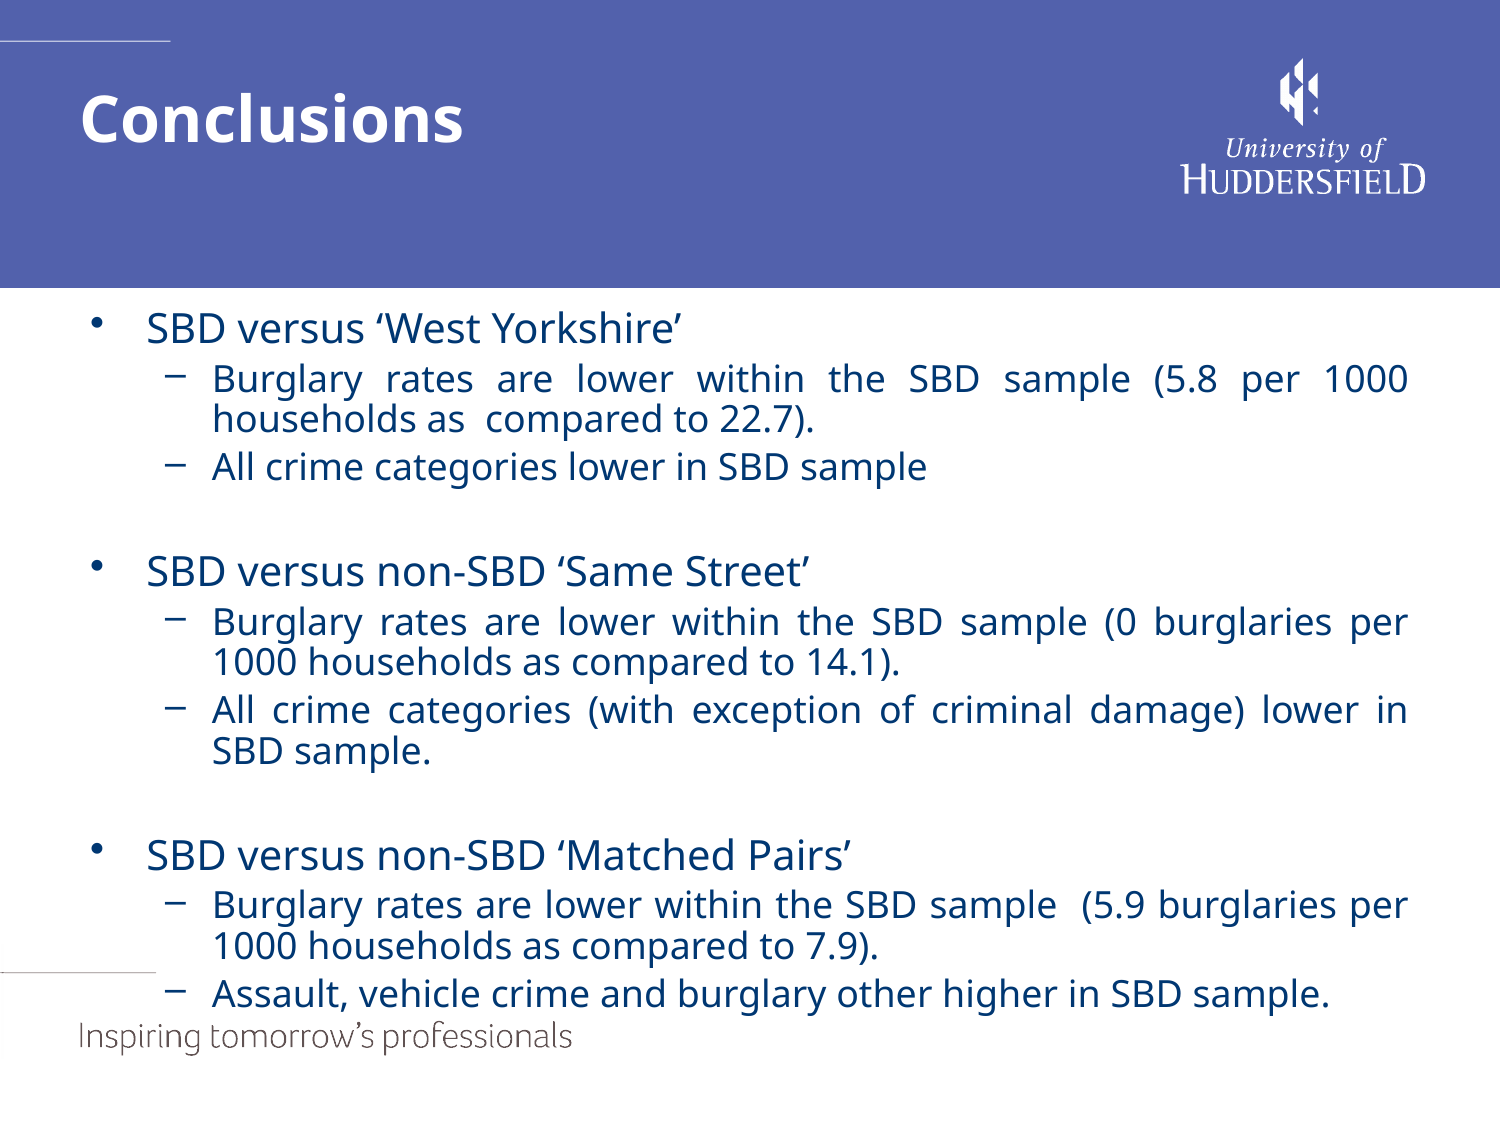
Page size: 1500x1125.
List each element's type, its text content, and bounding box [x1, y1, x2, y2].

list SBD versus ‘West Yorkshire’ Burglary rates are lower within the SBD sample (5.8 per 1000 households as compared to 22.7). All crime categories lower in SBD sample SBD versus non-SBD ‘Same Street’ Burglary rates are lower within the SBD sample (0 burglaries per 1000 households as compared to 14.1). All crime categories (with exception of criminal damage) lower in SBD sample. SBD versus non-SBD ‘Matched Pairs’ Burglary rates are lower within the SBD sample (5.9 burglaries per 1000 households as compared to 7.9). Assault, vehicle crime and burglary other higher in SBD sample. [75, 299, 1425, 891]
title Conclusions [64, 42, 1415, 191]
picture [0, 0, 1500, 288]
picture [0, 944, 591, 1059]
